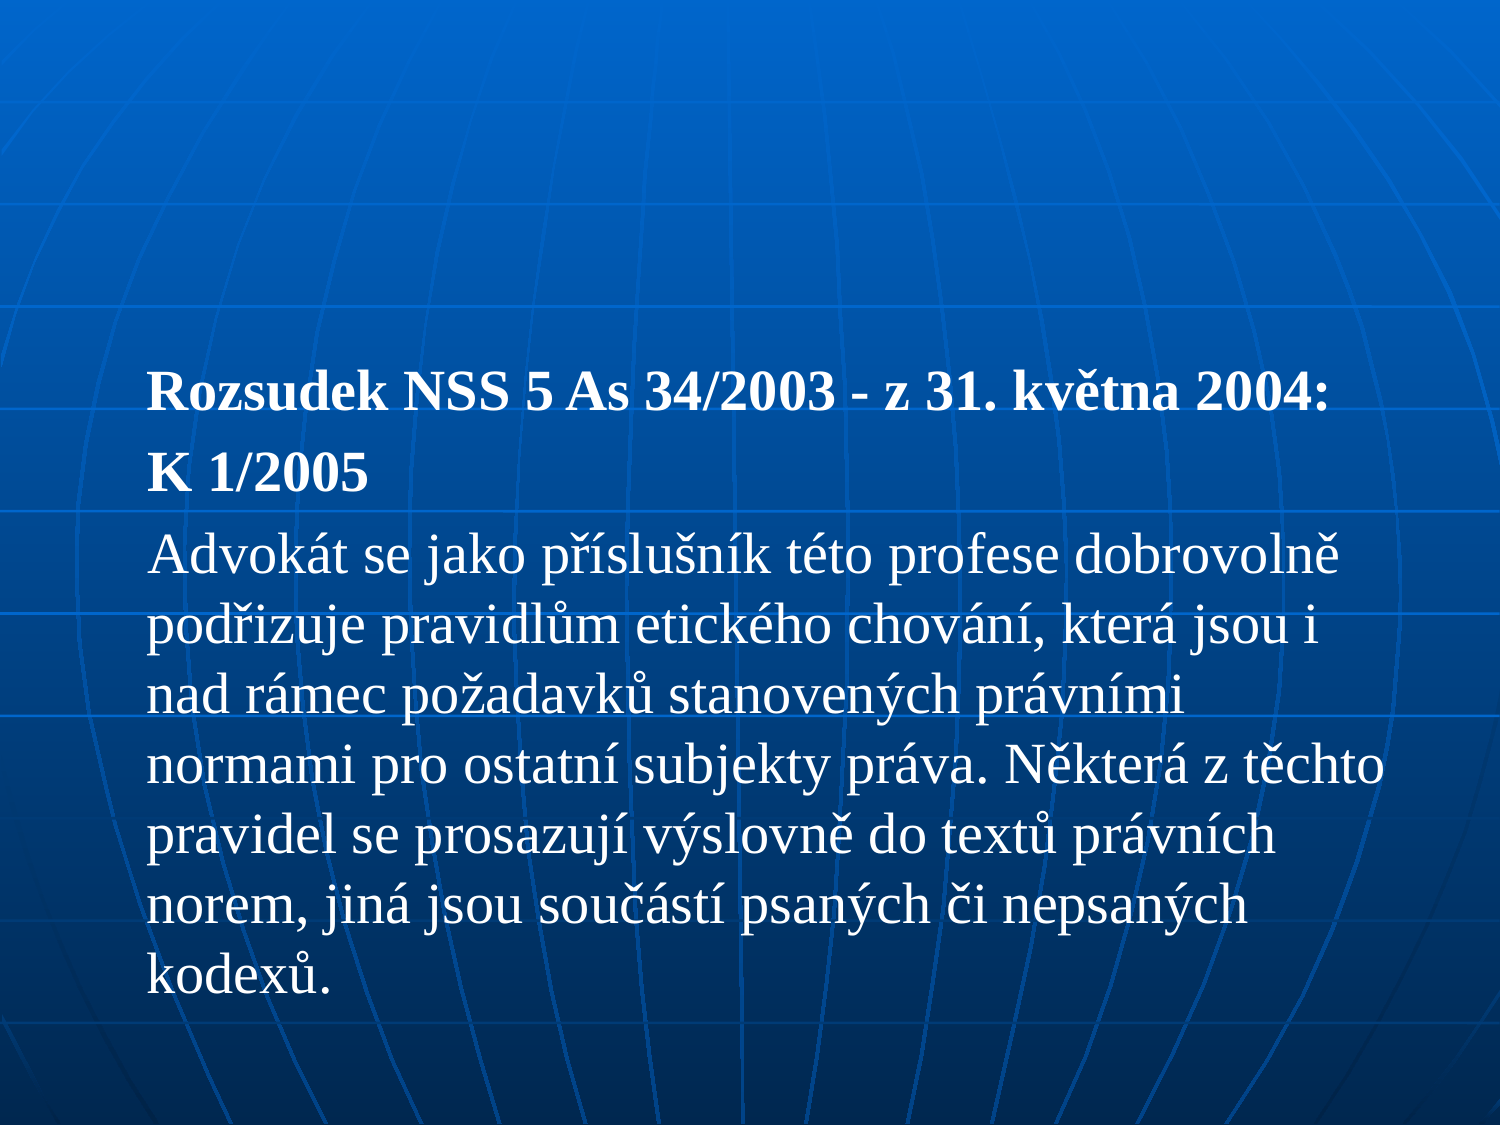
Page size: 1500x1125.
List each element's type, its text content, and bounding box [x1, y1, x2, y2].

list Rozsudek NSS 5 As 34/2003 - z 31. května 2004: K 1/2005 Advokát se jako příslušník této profese dobrovolně podřizuje pravidlům etického chování, která jsou i nad rámec požadavků stanovených právními normami pro ostatní subjekty práva. Některá z těchto pravidel se prosazují výslovně do textů právních norem, jiná jsou součástí psaných či nepsaných kodexů. [75, 262, 1425, 1006]
